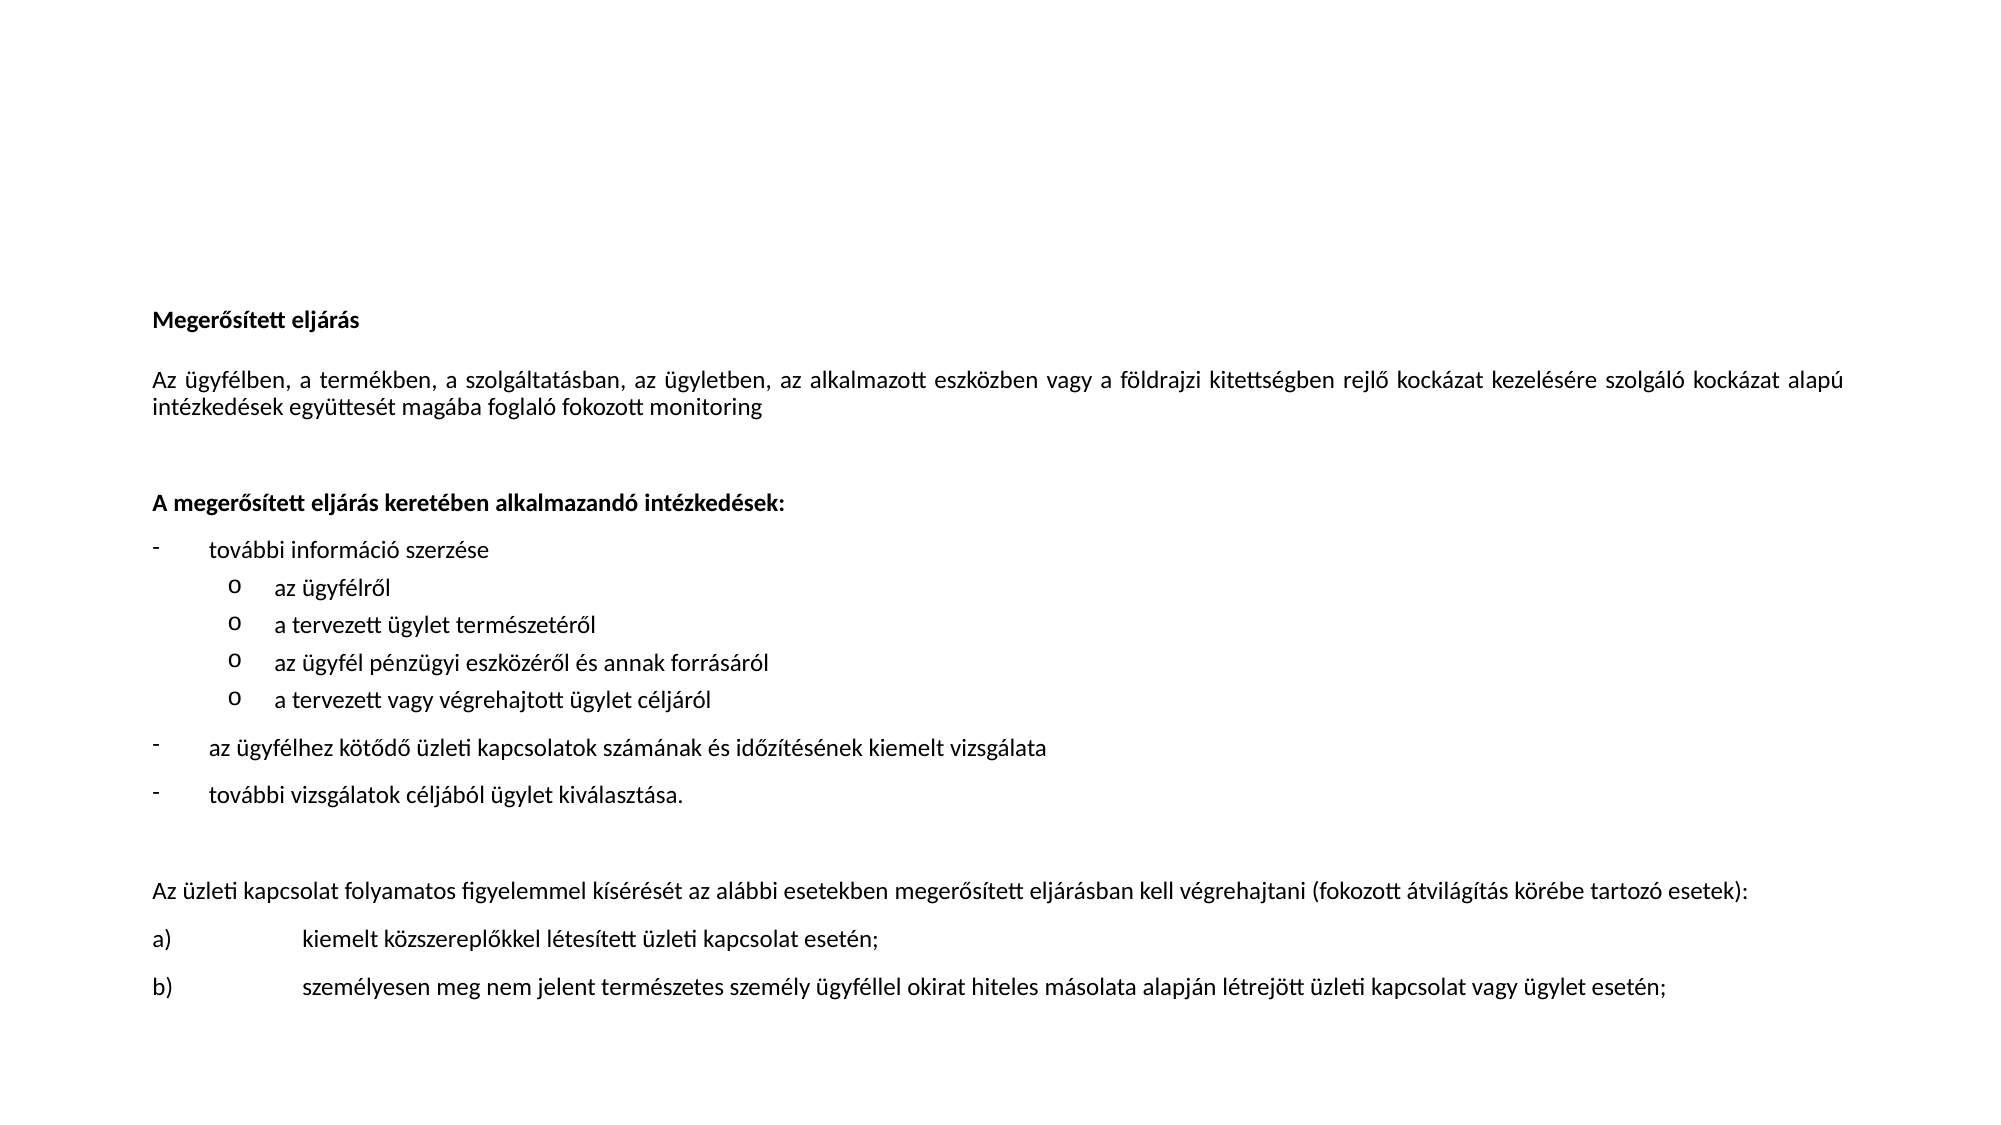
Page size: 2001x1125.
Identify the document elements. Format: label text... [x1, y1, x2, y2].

list Megerősített eljárás Az ügyfélben, a termékben, a szolgáltatásban, az ügyletben, az alkalmazott eszközben vagy a földrajzi kitettségben rejlő kockázat kezelésére szolgáló kockázat alapú intézkedések együttesét magába foglaló fokozott monitoring A megerősített eljárás keretében alkalmazandó intézkedések: további információ szerzése az ügyfélről a tervezett ügylet természetéről az ügyfél pénzügyi eszközéről és annak forrásáról a tervezett vagy végrehajtott ügylet céljáról az ügyfélhez kötődő üzleti kapcsolatok számának és időzítésének kiemelt vizsgálata további vizsgálatok céljából ügylet kiválasztása. Az üzleti kapcsolat folyamatos figyelemmel kísérését az alábbi esetekben megerősített eljárásban kell végrehajtani (fokozott átvilágítás körébe tartozó esetek): a) kiemelt közszereplőkkel létesített üzleti kapcsolat esetén; b) személyesen meg nem jelent természetes személy ügyféllel okirat hiteles másolata alapján létrejött üzleti kapcsolat vagy ügylet esetén; [137, 299, 1863, 1014]
